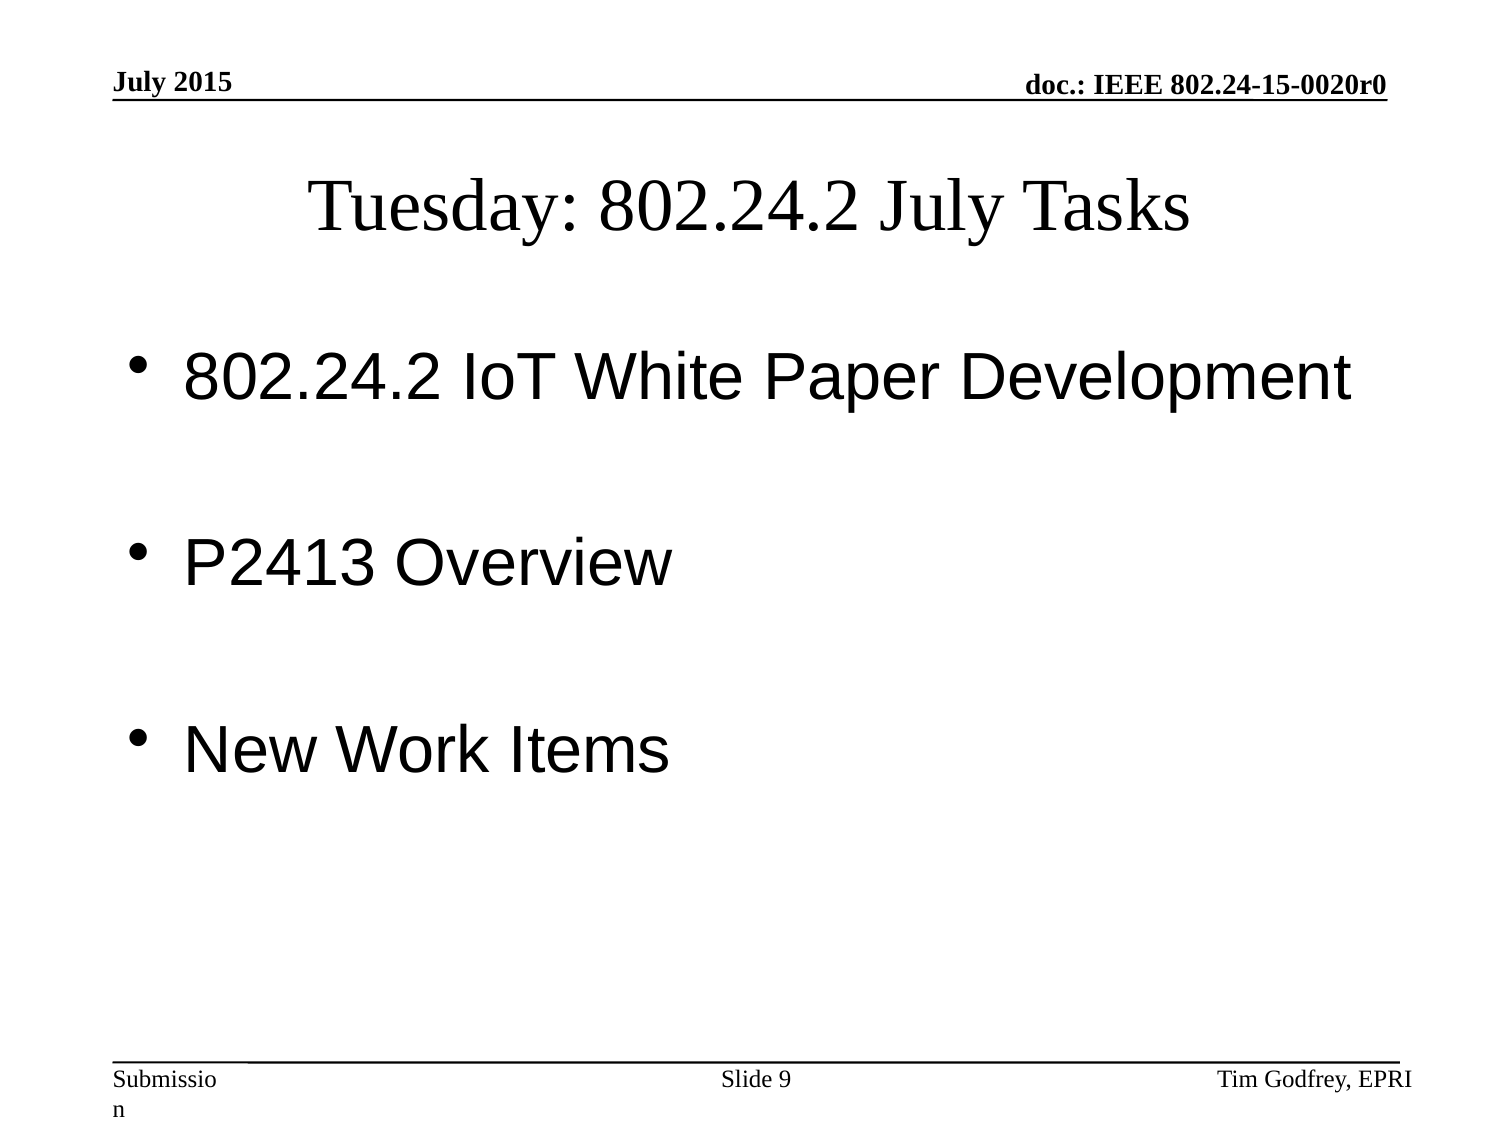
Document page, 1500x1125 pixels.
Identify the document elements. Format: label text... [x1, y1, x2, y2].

slide_number Slide 9 [712, 1062, 800, 1093]
footer Tim Godfrey, EPRI [900, 1062, 1413, 1093]
title Tuesday: 802.24.2 July Tasks [112, 112, 1388, 288]
list 802.24.2 IoT White Paper Development P2413 Overview New Work Items [112, 324, 1388, 1000]
